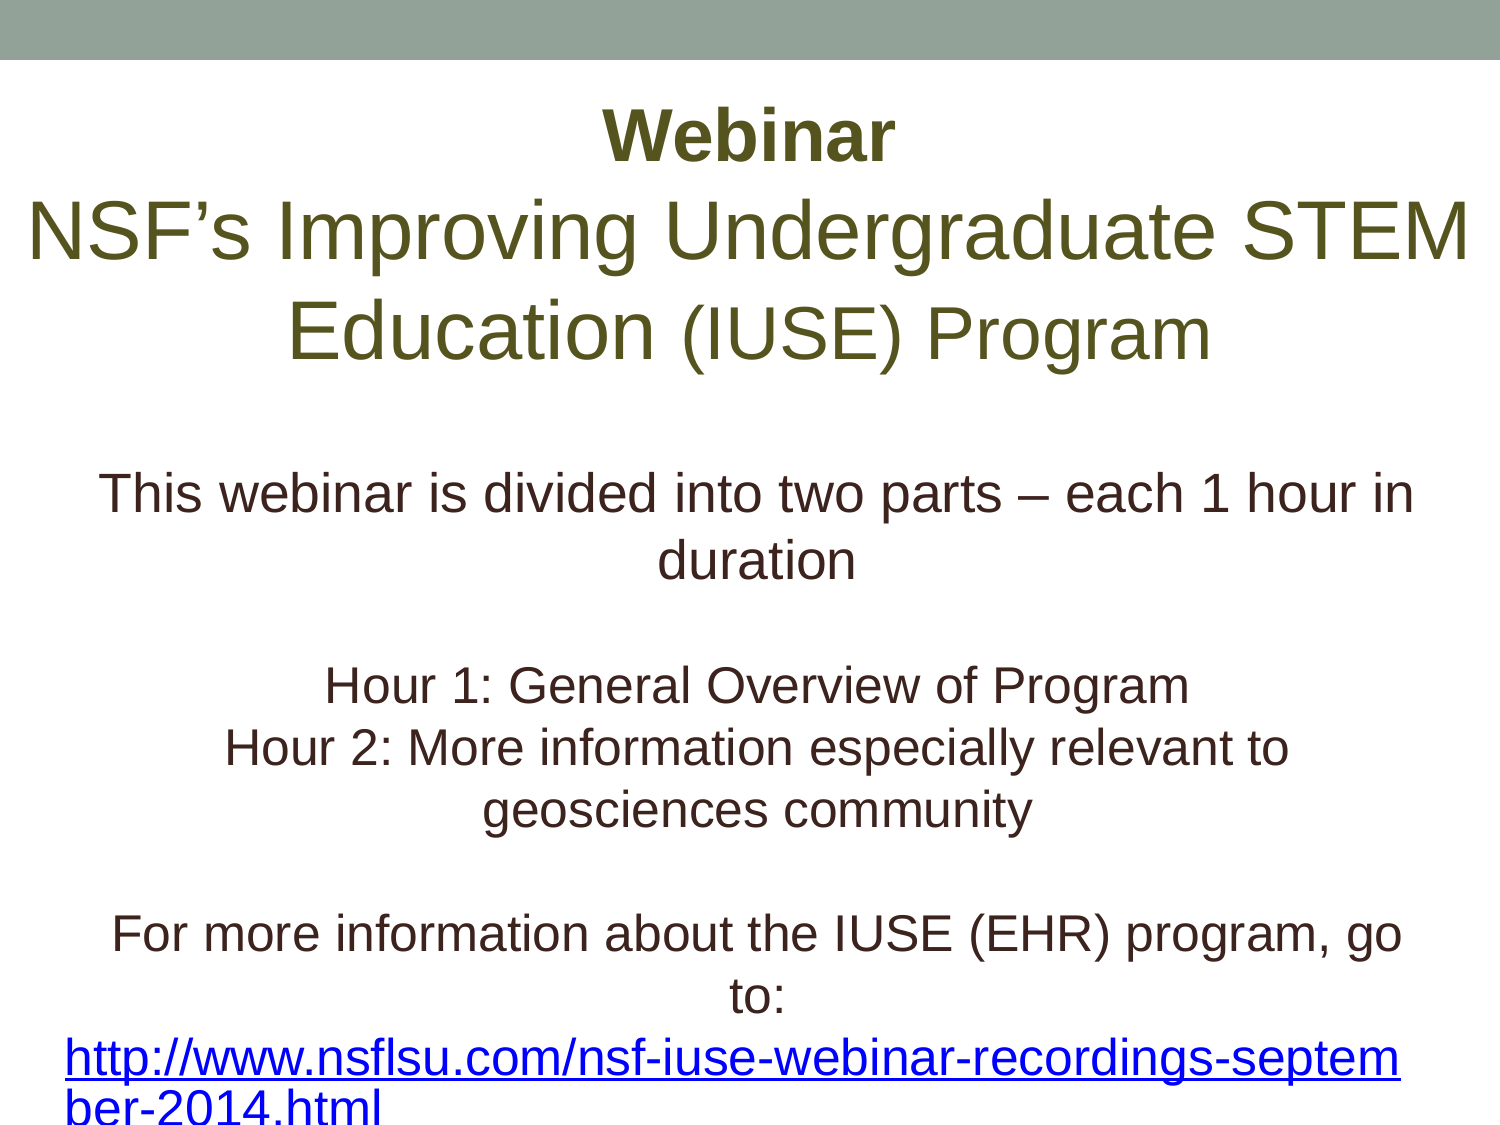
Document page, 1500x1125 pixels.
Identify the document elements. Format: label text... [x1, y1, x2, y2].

text_box Webinar NSF’s Improving Undergraduate STEM Education (IUSE) Program [0, 99, 1500, 463]
text_box This webinar is divided into two parts – each 1 hour in duration Hour 1: General Overview of Program Hour 2: More information especially relevant to geosciences community For more information about the IUSE (EHR) program, go to: http://www.nsflsu.com/nsf-iuse-webinar-recordings-september-2014.html [50, 450, 1450, 1100]
